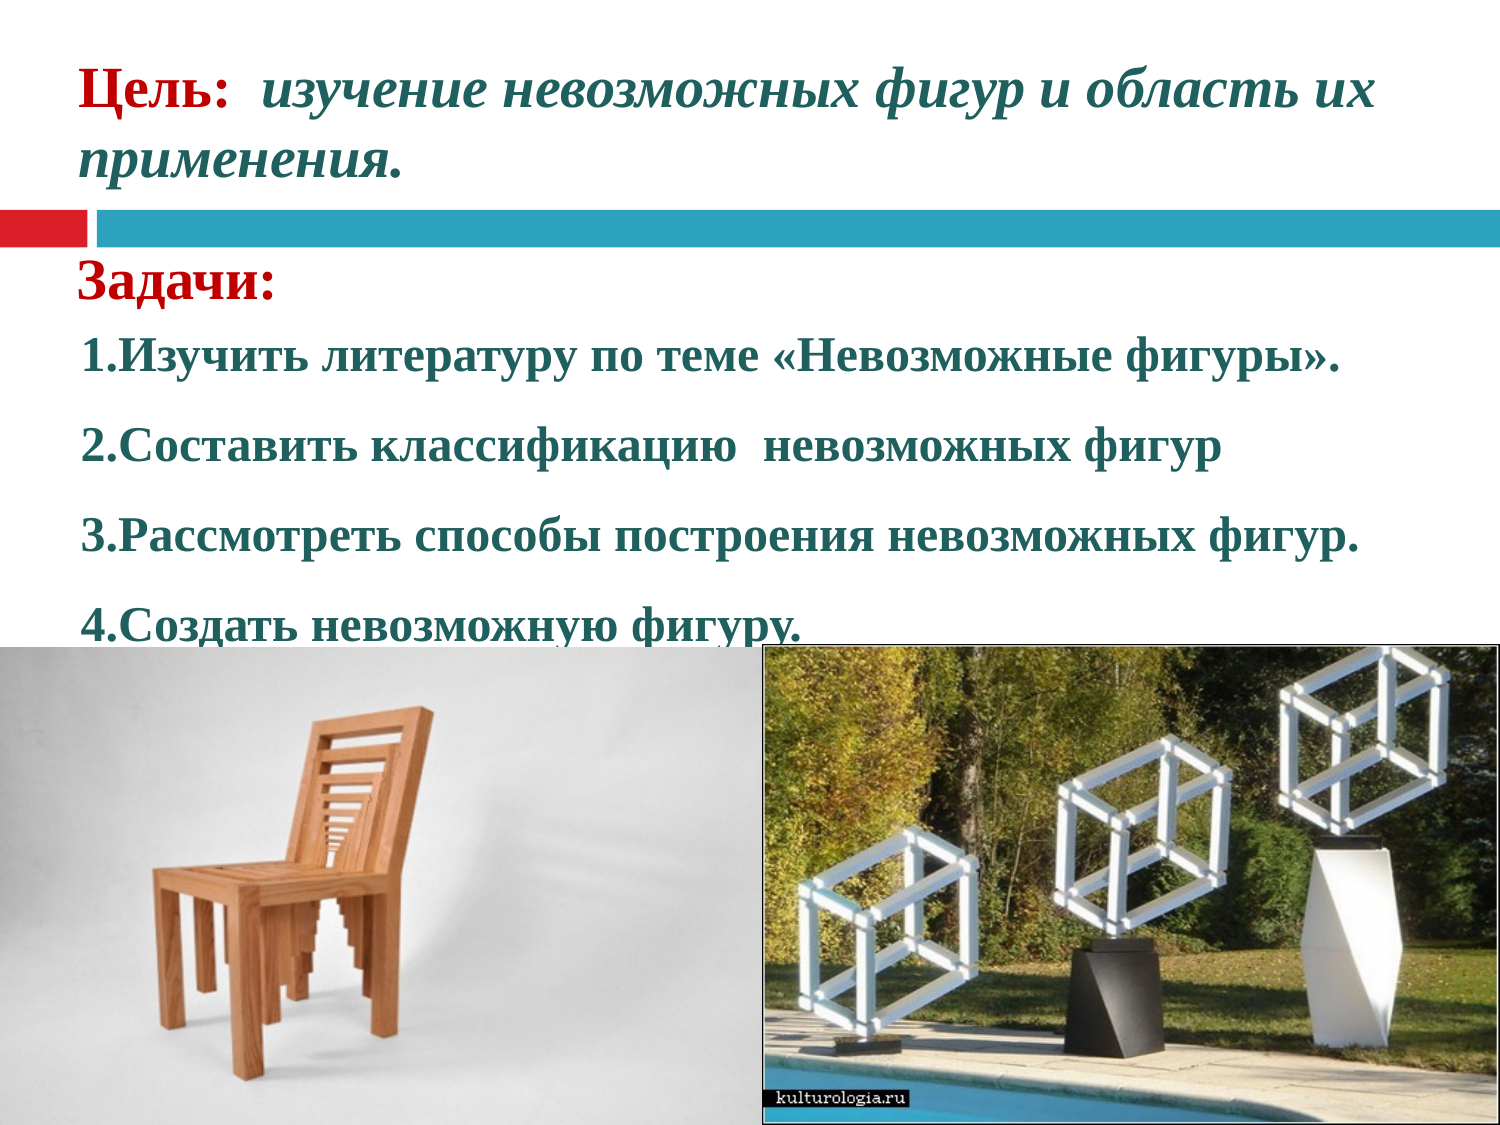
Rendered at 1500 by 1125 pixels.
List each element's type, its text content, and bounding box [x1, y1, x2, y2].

text_box Задачи: [61, 233, 509, 319]
picture [0, 644, 1500, 1125]
list 1.Изучить литературу по теме «Невозможные фигуры». 2.Составить классификацию невозможных фигур 3.Рассмотреть способы построения невозможных фигур. 4.Создать невозможную фигуру. [39, 284, 1437, 645]
title Цель: изучение невозможных фигур и область их применения. [63, 17, 1480, 221]
